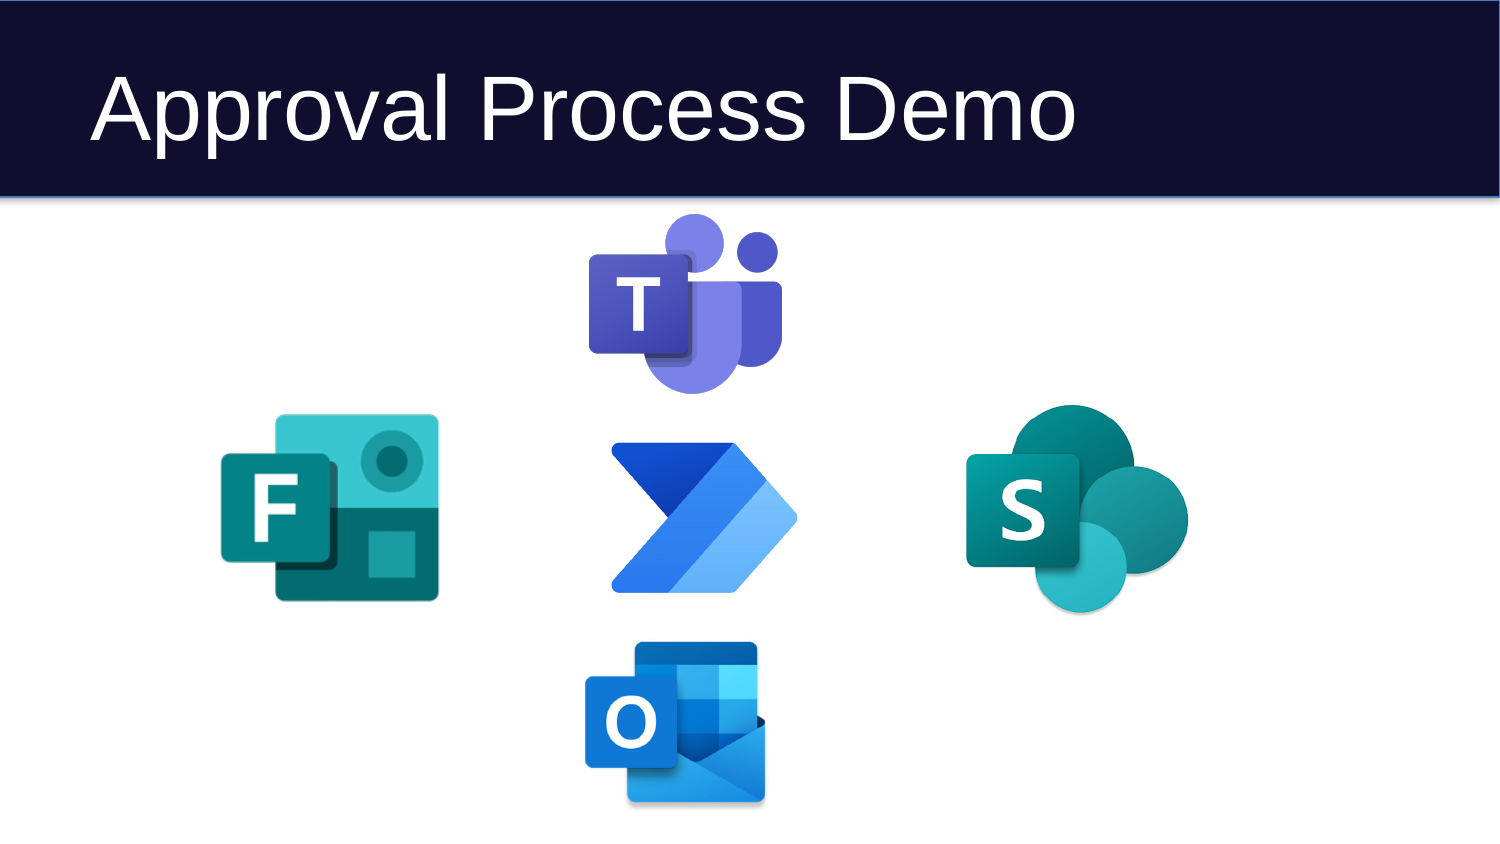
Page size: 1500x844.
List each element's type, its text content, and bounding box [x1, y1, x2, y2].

picture [553, 213, 1371, 844]
title Approval Process Demo [75, 33, 1425, 175]
picture [202, 380, 459, 637]
